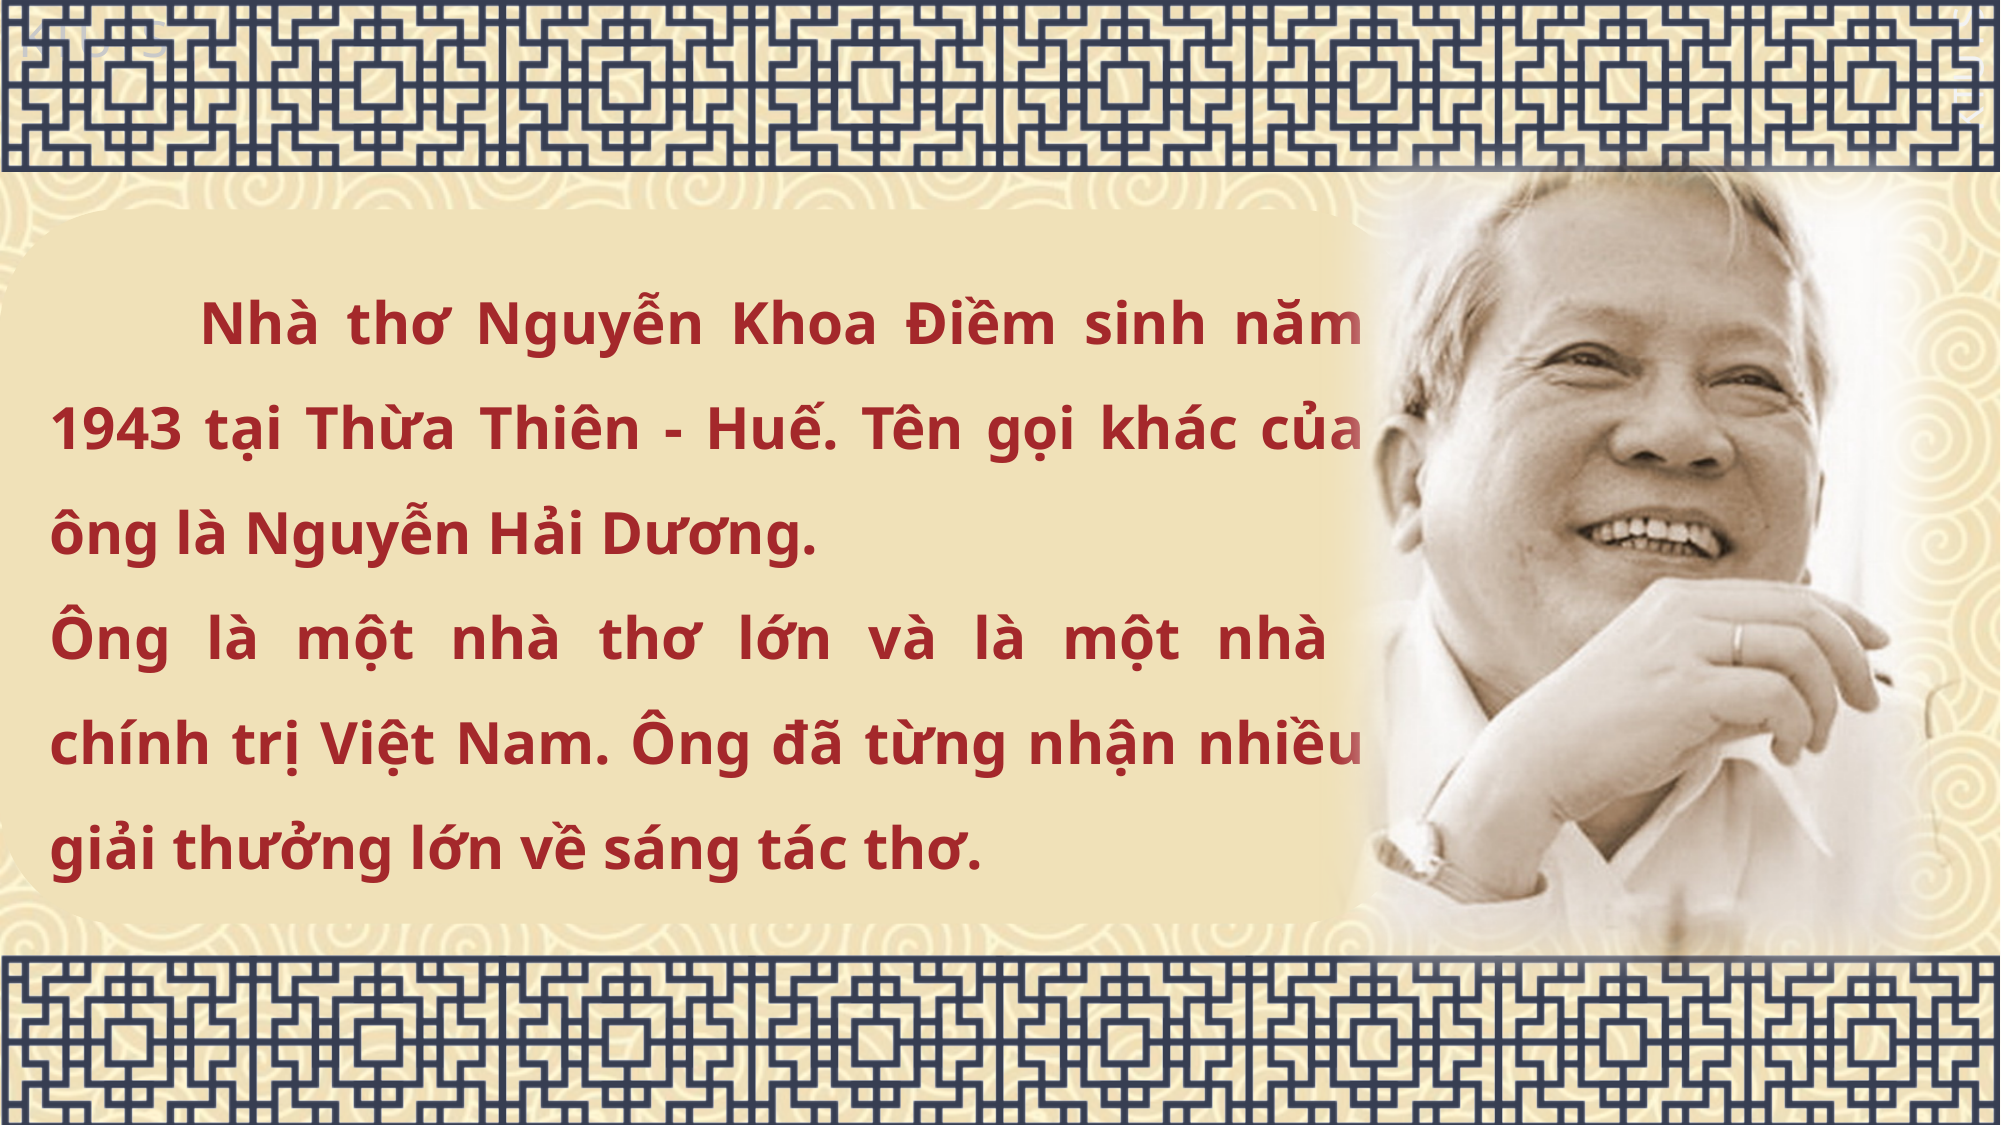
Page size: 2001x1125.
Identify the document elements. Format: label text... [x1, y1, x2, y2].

text_box Nhà thơ Nguyễn Khoa Điềm sinh năm 1943 tại Thừa Thiên - Huế. Tên gọi khác của ông là Nguyễn Hải Dương. Ông là một nhà thơ lớn và là một nhà chính trị Việt Nam. Ông đã từng nhận nhiều giải thưởng lớn về sáng tác thơ. [0, 209, 1317, 924]
picture [0, 0, 2001, 1125]
